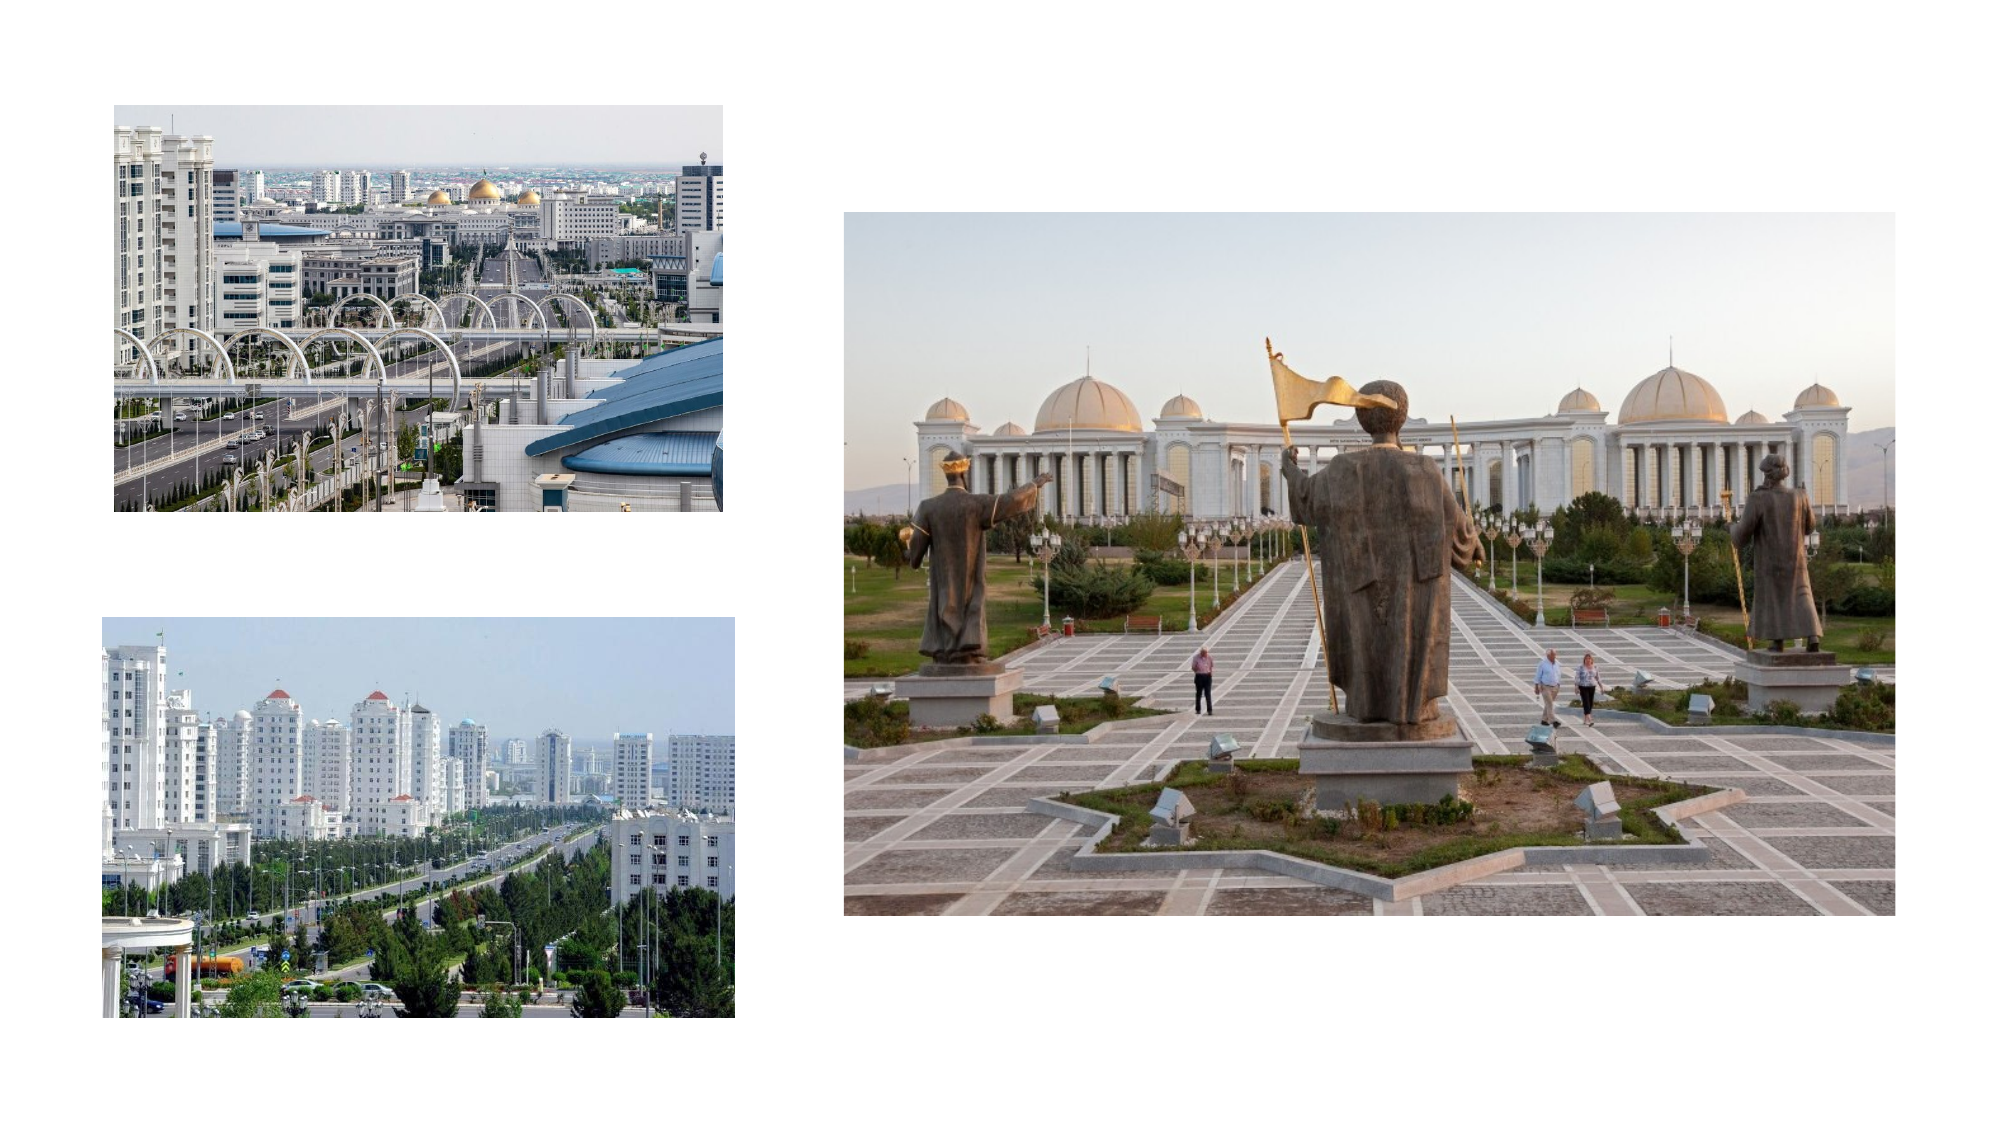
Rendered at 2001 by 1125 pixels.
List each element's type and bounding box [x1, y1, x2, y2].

picture [102, 617, 735, 1018]
picture [114, 105, 723, 512]
list [843, 212, 1896, 916]
